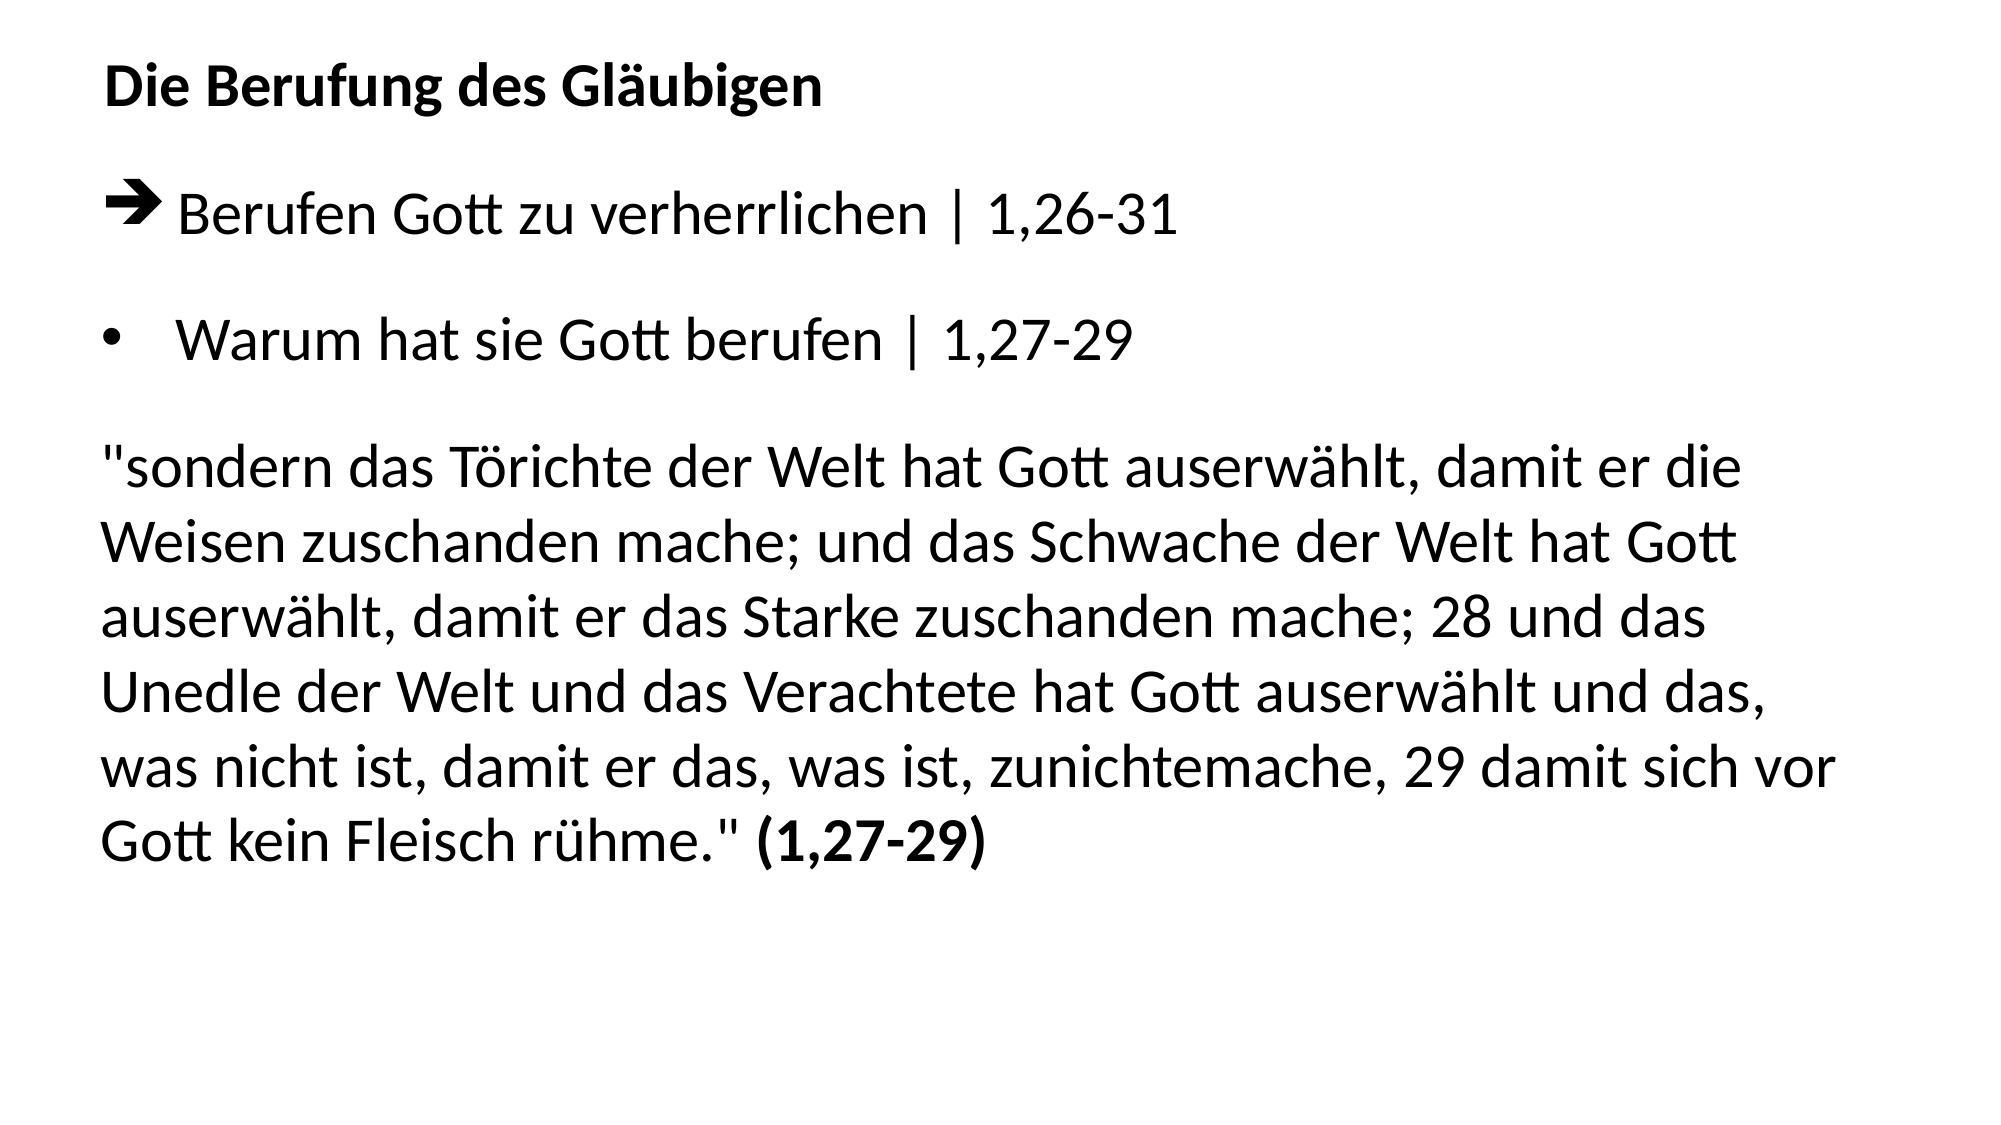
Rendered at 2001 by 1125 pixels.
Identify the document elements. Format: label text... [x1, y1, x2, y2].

text_box Warum hat sie Gott berufen | 1,27-29 [86, 290, 1369, 381]
text_box Die Berufung des Gläubigen [89, 36, 840, 126]
text_box "sondern das Törichte der Welt hat Gott auserwählt, damit er die Weisen zuschanden mache; und das Schwache der Welt hat Gott auserwählt, damit er das Starke zuschanden mache; 28 und das Unedle der Welt und das Verachtete hat Gott auserwählt und das, was nicht ist, damit er das, was ist, zunichtemache, 29 damit sich vor Gott kein Fleisch rühme." (1,27-29) [86, 417, 1858, 882]
text_box Berufen Gott zu verherrlichen | 1,26-31 [86, 164, 1773, 255]
